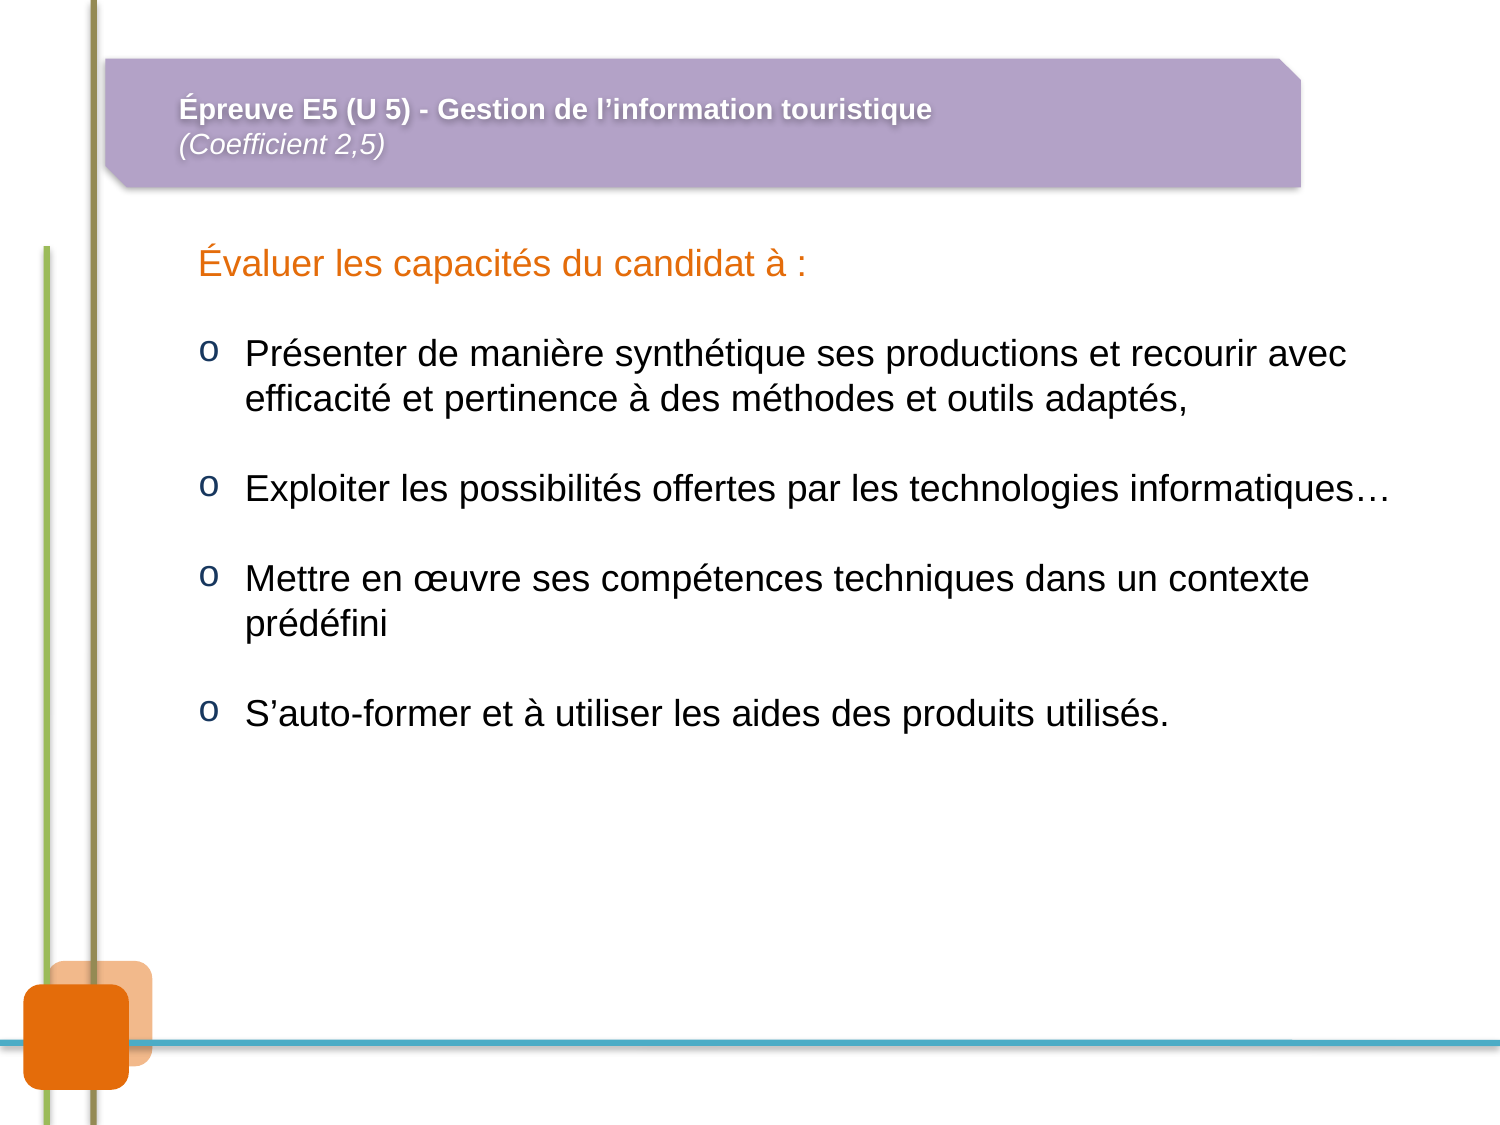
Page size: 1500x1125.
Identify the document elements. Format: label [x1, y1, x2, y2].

text_box [0, 0, 1500, 1125]
